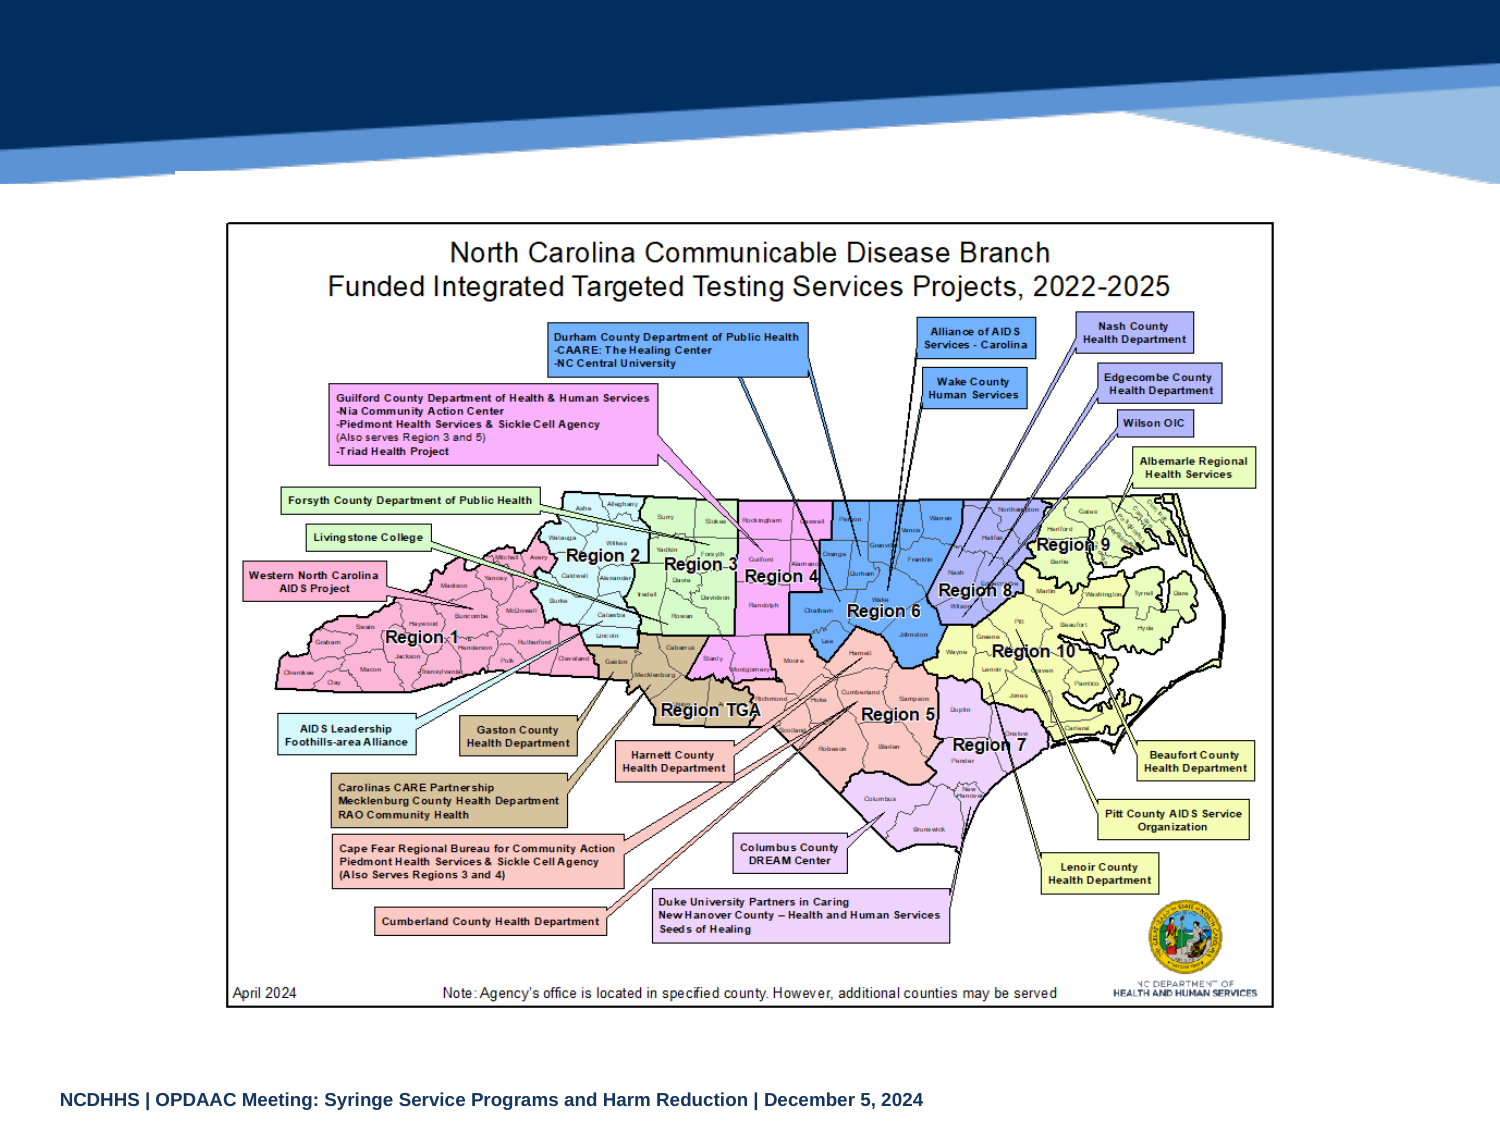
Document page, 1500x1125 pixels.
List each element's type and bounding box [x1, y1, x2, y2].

picture [175, 171, 1325, 1059]
